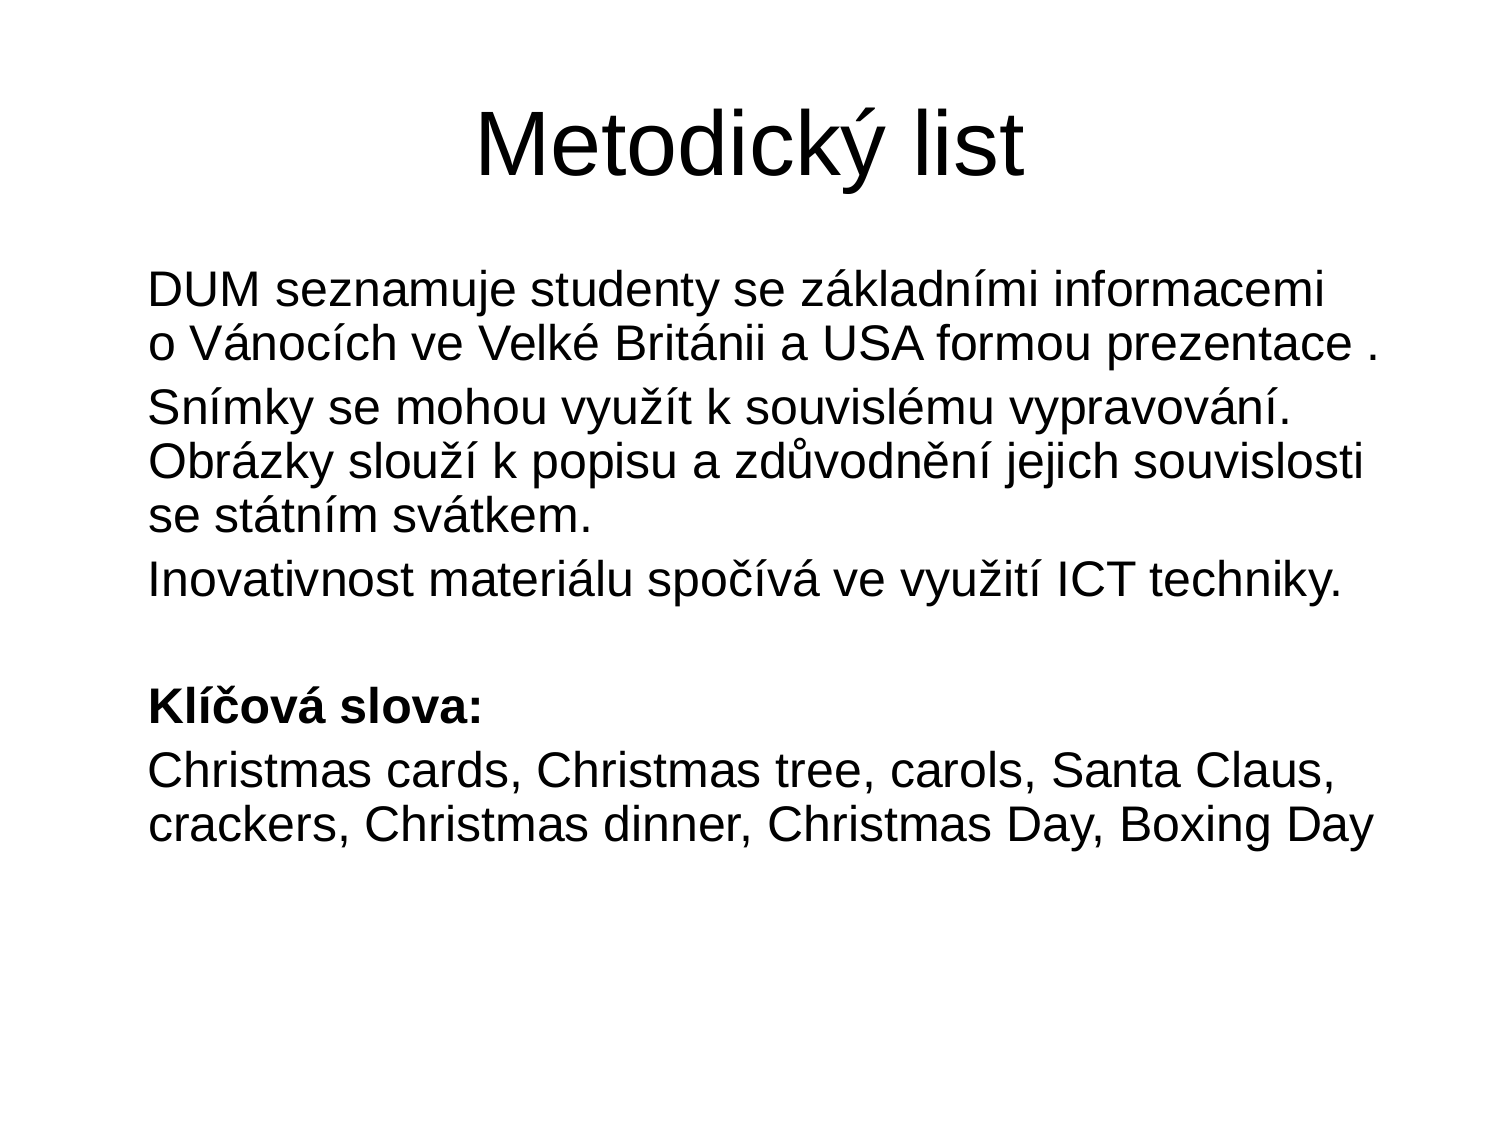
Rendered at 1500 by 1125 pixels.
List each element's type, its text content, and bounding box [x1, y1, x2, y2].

title Metodický list [74, 44, 1426, 233]
list DUM seznamuje studenty se základními informacemi o Vánocích ve Velké Británii a USA formou prezentace . Snímky se mohou využít k souvislému vypravování. Obrázky slouží k popisu a zdůvodnění jejich souvislosti se státním svátkem. Inovativnost materiálu spočívá ve využití ICT techniky. Klíčová slova: Christmas cards, Christmas tree, carols, Santa Claus, crackers, Christmas dinner, Christmas Day, Boxing Day [76, 255, 1428, 999]
